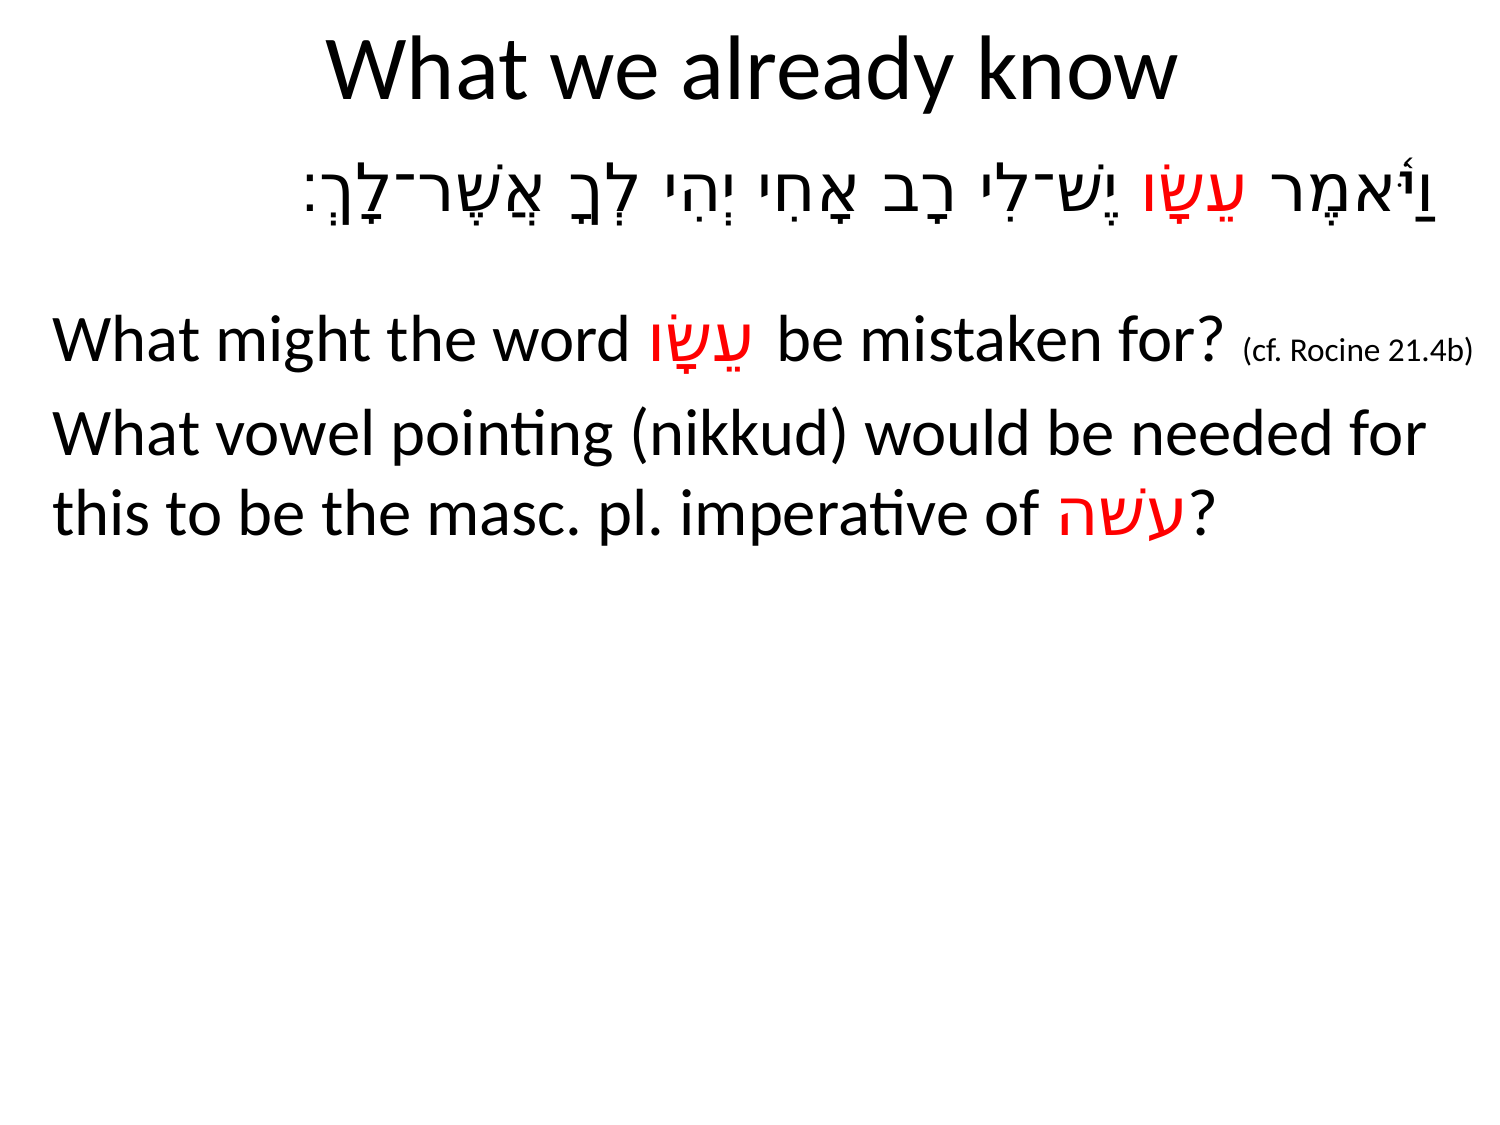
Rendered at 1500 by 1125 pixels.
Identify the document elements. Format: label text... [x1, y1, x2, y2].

text_box וַיֹּ֫אמֶר עֵשָׂו יֶשׁ־לִי רָב אָחִי יְהִי לְךָ אֲשֶׁר־לָךְ׃ [0, 137, 1450, 257]
list What might the word עֵשָׂו be mistaken for? (cf. Rocine 21.4b) What vowel pointing (nikkud) would be needed for this to be the masc. pl. imperative of עשׁה? [37, 287, 1500, 750]
title What we already know [78, 0, 1429, 125]
